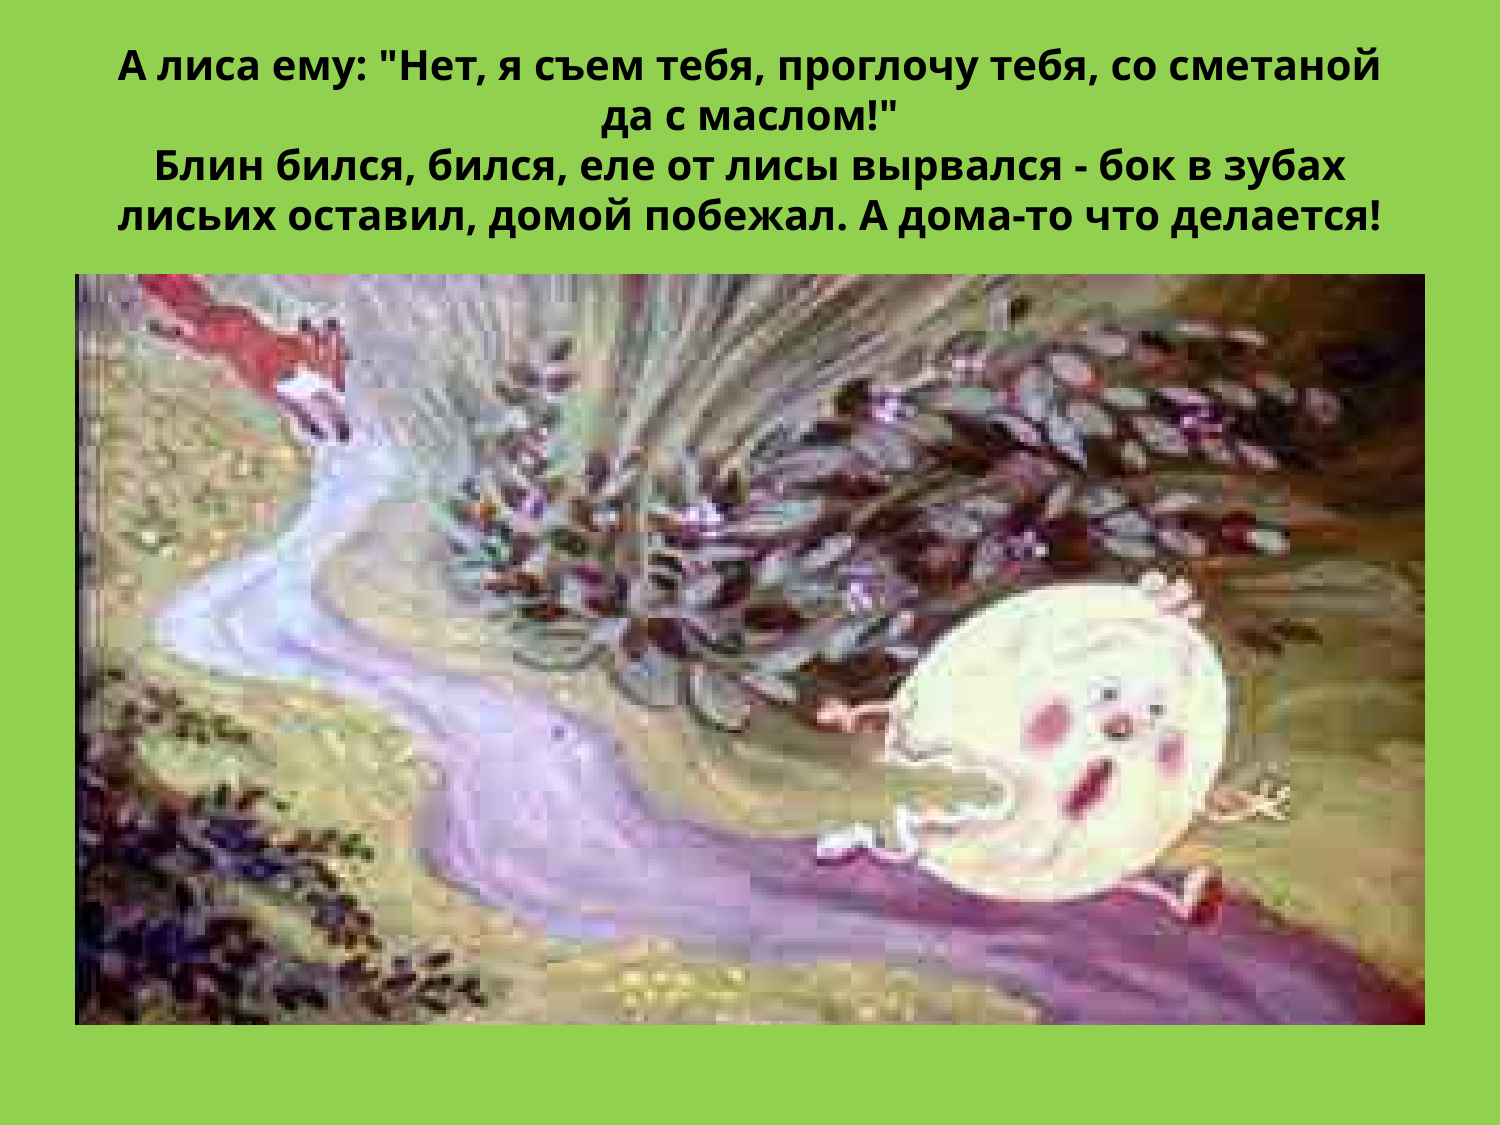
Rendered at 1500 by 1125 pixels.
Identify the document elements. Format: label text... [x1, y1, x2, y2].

picture [74, 274, 1426, 1026]
title А лиса ему: "Нет, я съем тебя, проглочу тебя, со сметаной да с маслом!" Блин бился, бился, еле от лисы вырвался - бок в зубах лисьих оставил, домой побежал. А дома-то что делается! [75, 45, 1425, 233]
